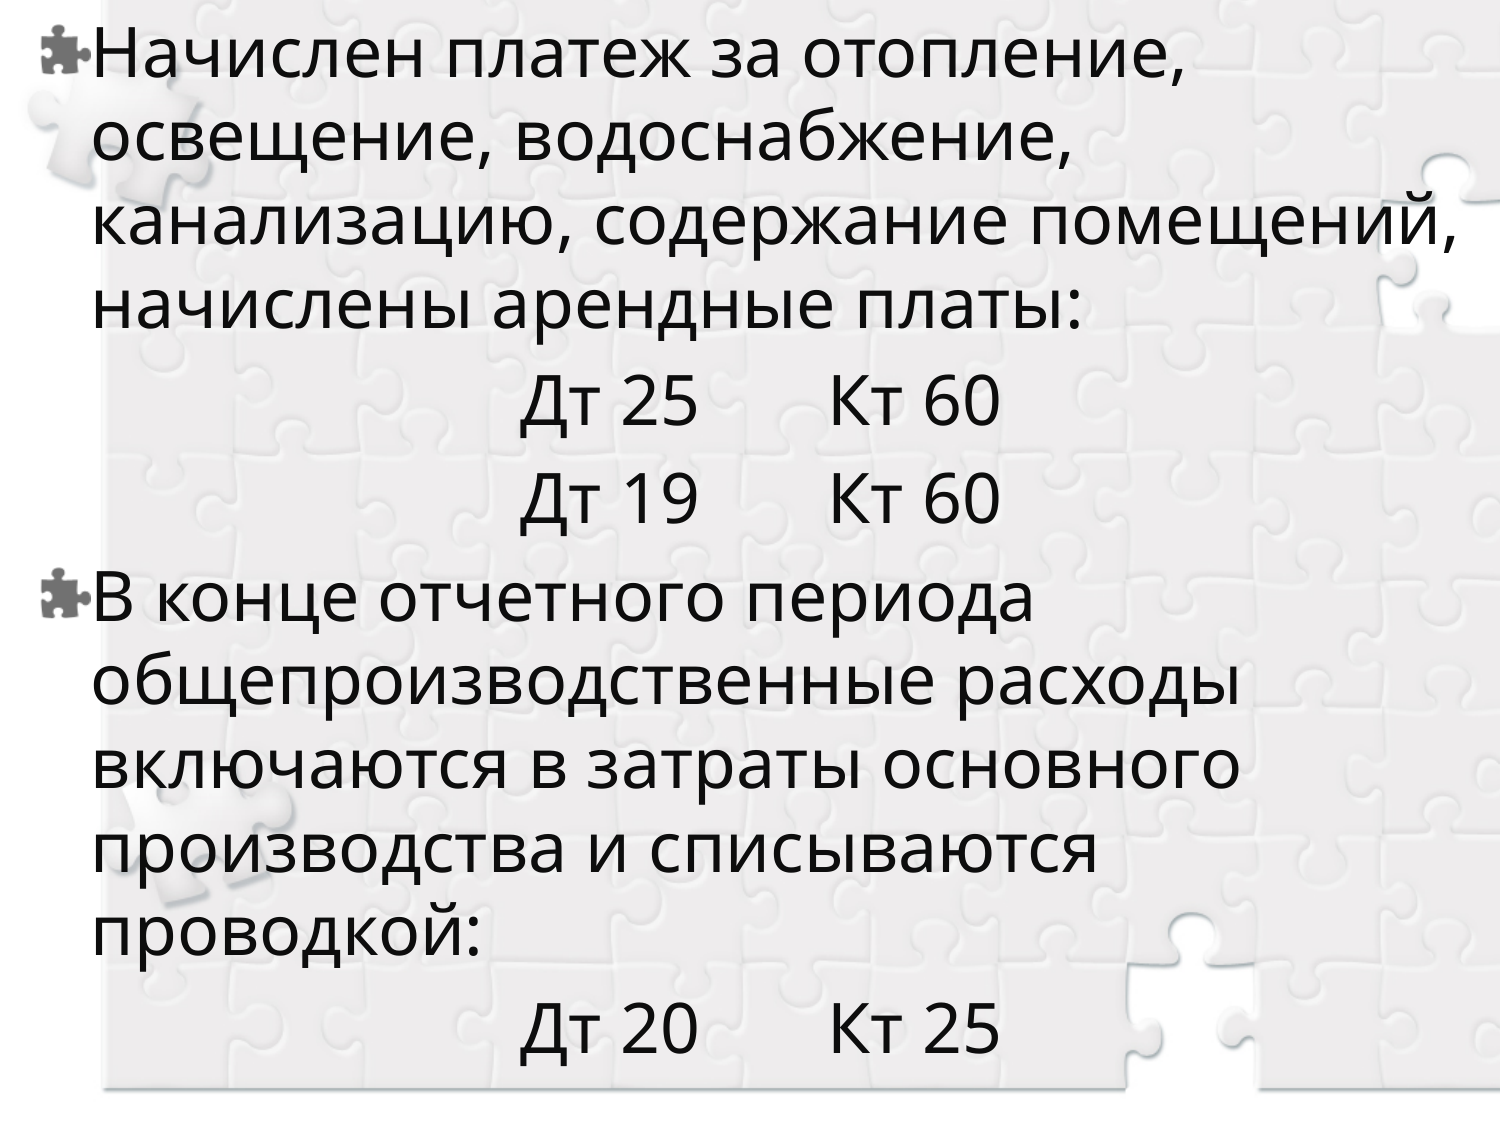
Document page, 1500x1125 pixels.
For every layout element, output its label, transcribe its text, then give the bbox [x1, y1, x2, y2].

picture [38, 566, 91, 620]
picture [0, 0, 1500, 1125]
picture [38, 23, 91, 76]
list Начислен платеж за отопление, освещение, водоснабжение, канализацию, содержание помещений, начислены арендные платы: Дт 25 Кт 60 Дт 19 Кт 60 В конце отчетного периода общепроизводственные расходы включаются в затраты основного производства и списываются проводкой: Дт 20 Кт 25 [23, 0, 1500, 1090]
